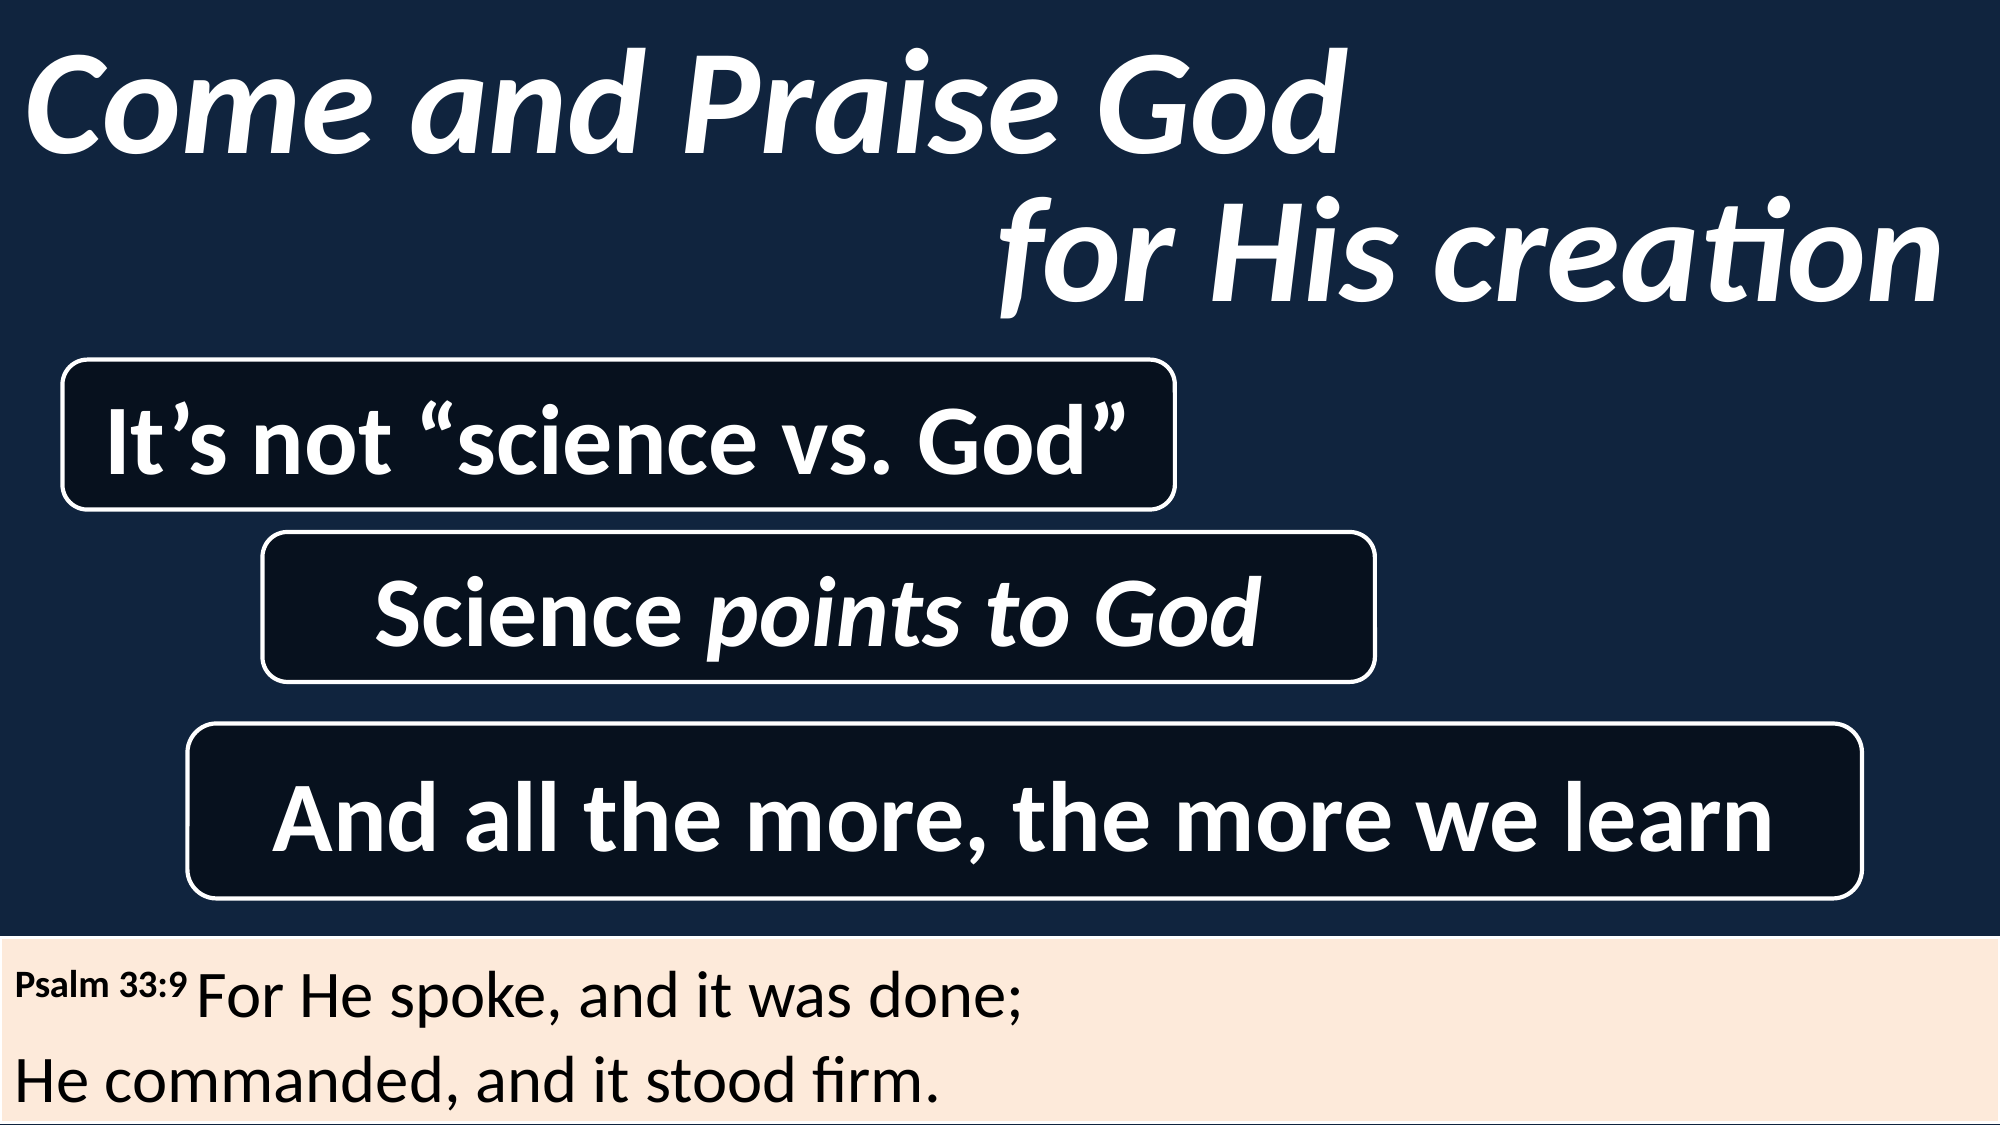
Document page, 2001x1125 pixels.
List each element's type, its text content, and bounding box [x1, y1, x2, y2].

text_box It’s not “science vs. God” [60, 357, 1177, 512]
text_box And all the more, the more we learn [185, 721, 1865, 901]
text_box Psalm 33:9 For He spoke, and it was done; He commanded, and it stood firm. [0, 935, 2000, 1125]
text_box for His creation [972, 171, 1990, 310]
text_box Come and Praise God [0, 0, 1375, 188]
text_box Science points to God [260, 529, 1378, 685]
